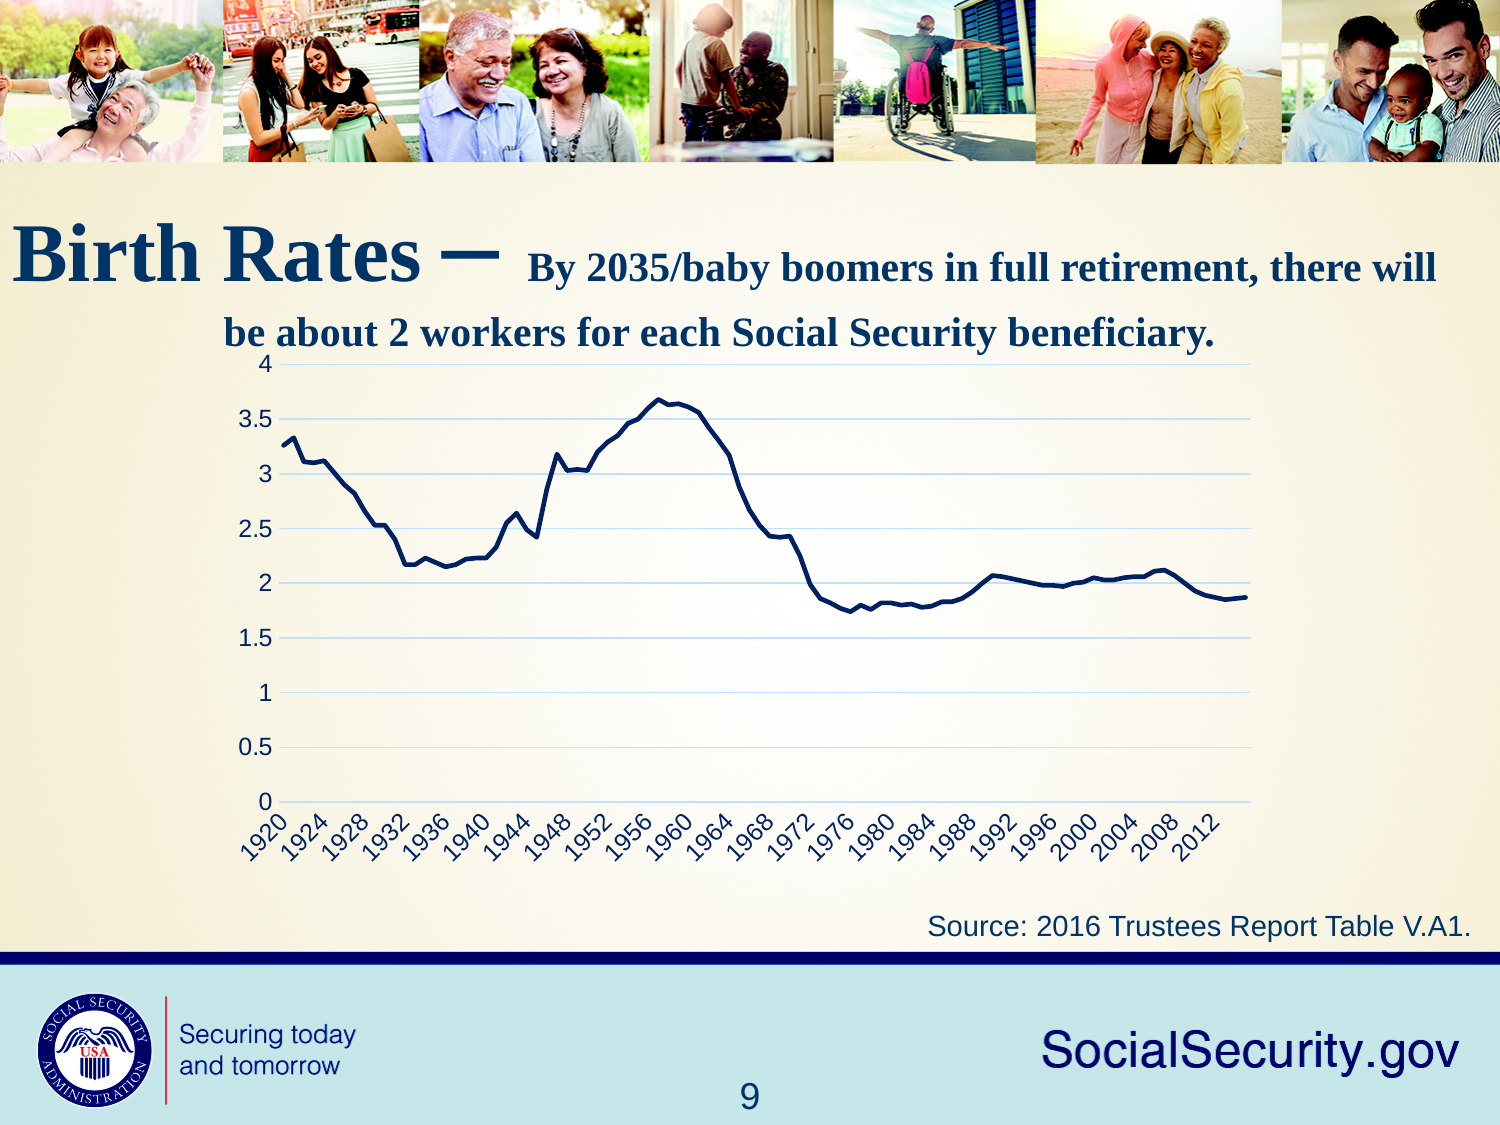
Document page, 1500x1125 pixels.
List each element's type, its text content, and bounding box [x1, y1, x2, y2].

text_box Birth Rates – By 2035/baby boomers in full retirement, there will be about 2 workers for each Social Security beneficiary. [0, 161, 1475, 362]
text_box 9 [699, 1064, 800, 1125]
picture [0, 0, 1500, 1125]
text_box Source: 2016 Trustees Report Table V.A1. [874, 899, 1488, 950]
chart [212, 313, 1288, 926]
